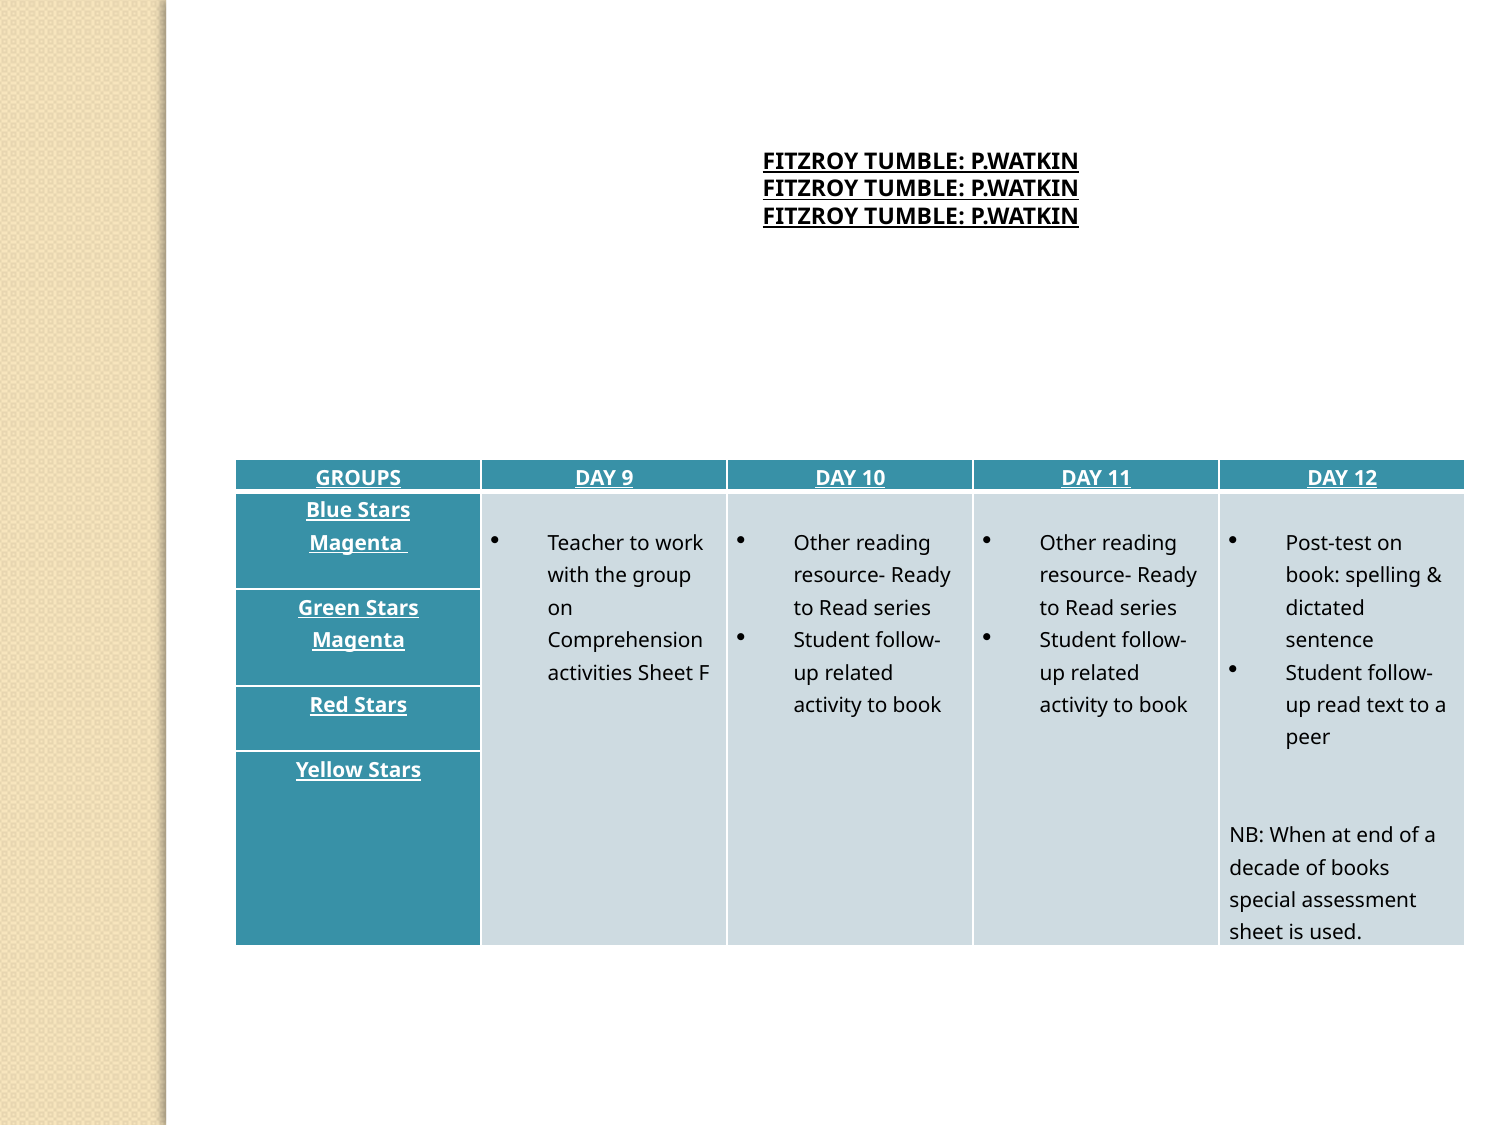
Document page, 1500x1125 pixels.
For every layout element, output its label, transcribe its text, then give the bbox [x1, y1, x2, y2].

table_header DAY 9 [482, 460, 726, 489]
table_header DAY 12 [1220, 460, 1464, 489]
table_cell Red Stars [236, 687, 480, 750]
table_header DAY 11 [974, 460, 1218, 489]
table_cell Other reading resource- Ready to Read series Student follow-up related activity to book [728, 494, 972, 945]
table_cell Other reading resource- Ready to Read series Student follow-up related activity to book [974, 494, 1218, 945]
table_header GROUPS [236, 460, 480, 489]
table_cell Post-test on book: spelling & dictated sentence Student follow-up read text to a peer NB: When at end of a decade of books special assessment sheet is used. [1220, 494, 1464, 945]
table_cell Teacher to work with the group on Comprehension activities Sheet F [482, 494, 726, 945]
table_header DAY 10 [728, 460, 972, 489]
table_cell Green Stars Magenta [236, 590, 480, 685]
table_cell Blue Stars Magenta [236, 494, 480, 588]
text_box FITZROY TUMBLE: P.WATKIN FITZROY TUMBLE: P.WATKIN FITZROY TUMBLE: P.WATKIN [747, 138, 1095, 282]
table_cell Yellow Stars [236, 752, 480, 945]
